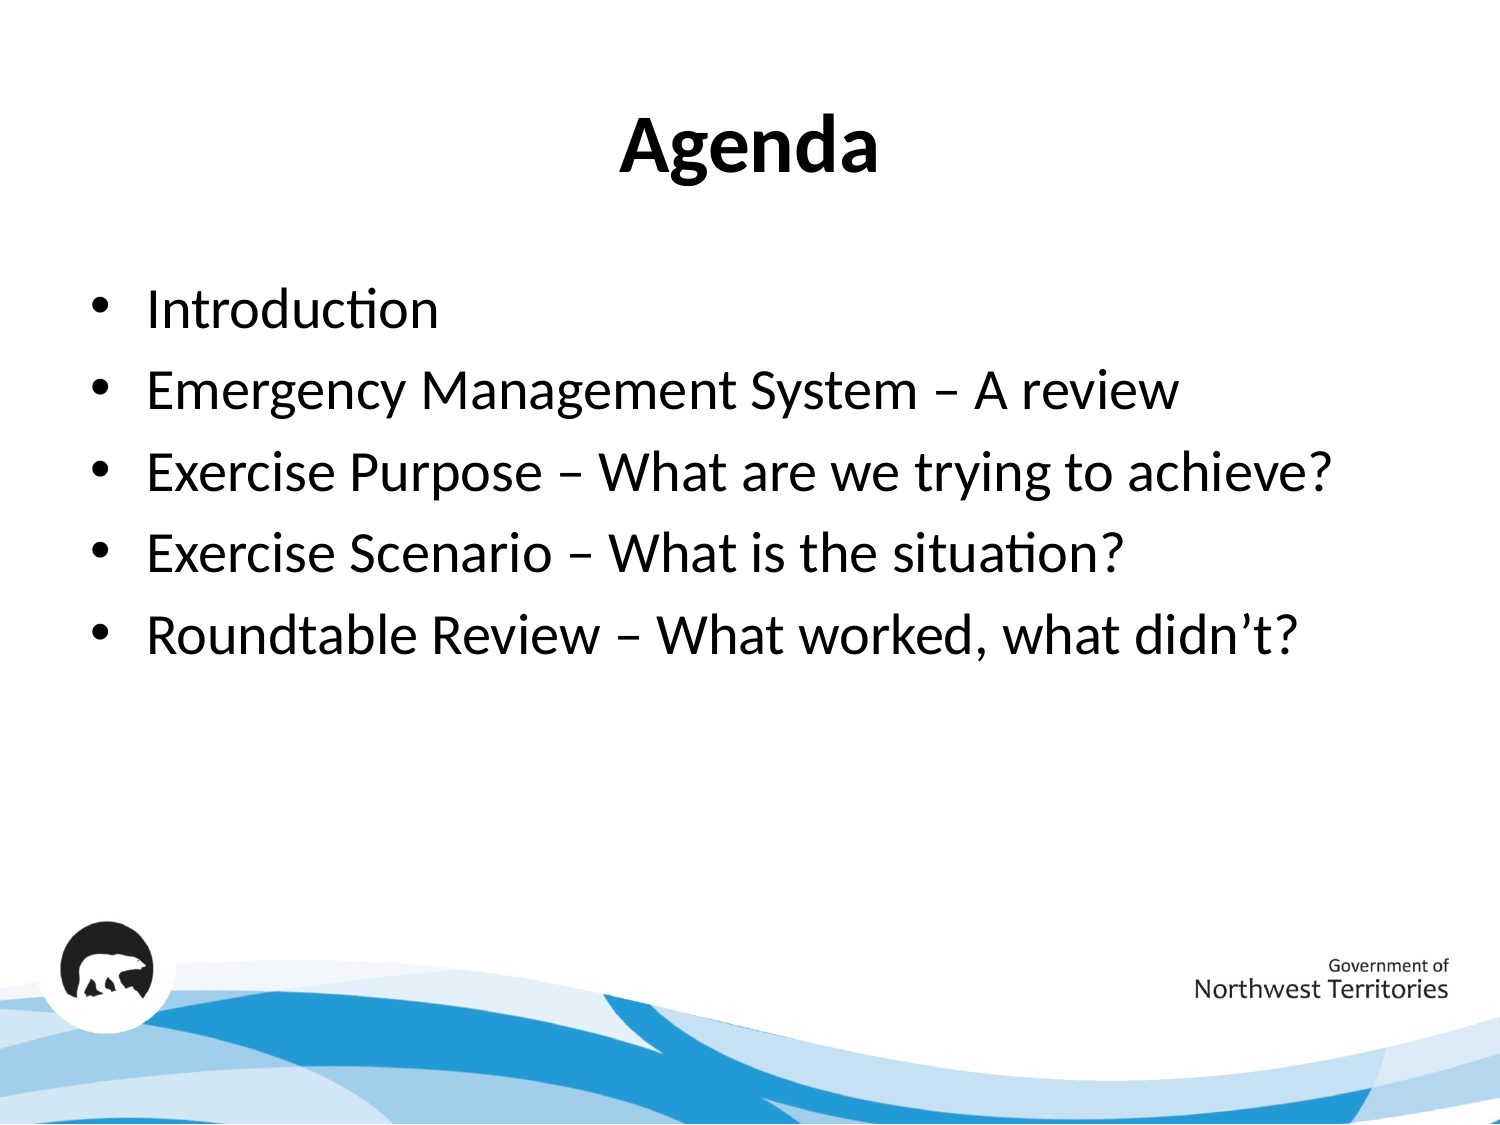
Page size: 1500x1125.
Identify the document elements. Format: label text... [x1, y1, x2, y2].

title Agenda [75, 45, 1425, 233]
picture [0, 0, 1500, 1124]
list Introduction Emergency Management System – A review Exercise Purpose – What are we trying to achieve? Exercise Scenario – What is the situation? Roundtable Review – What worked, what didn’t? [75, 262, 1425, 888]
